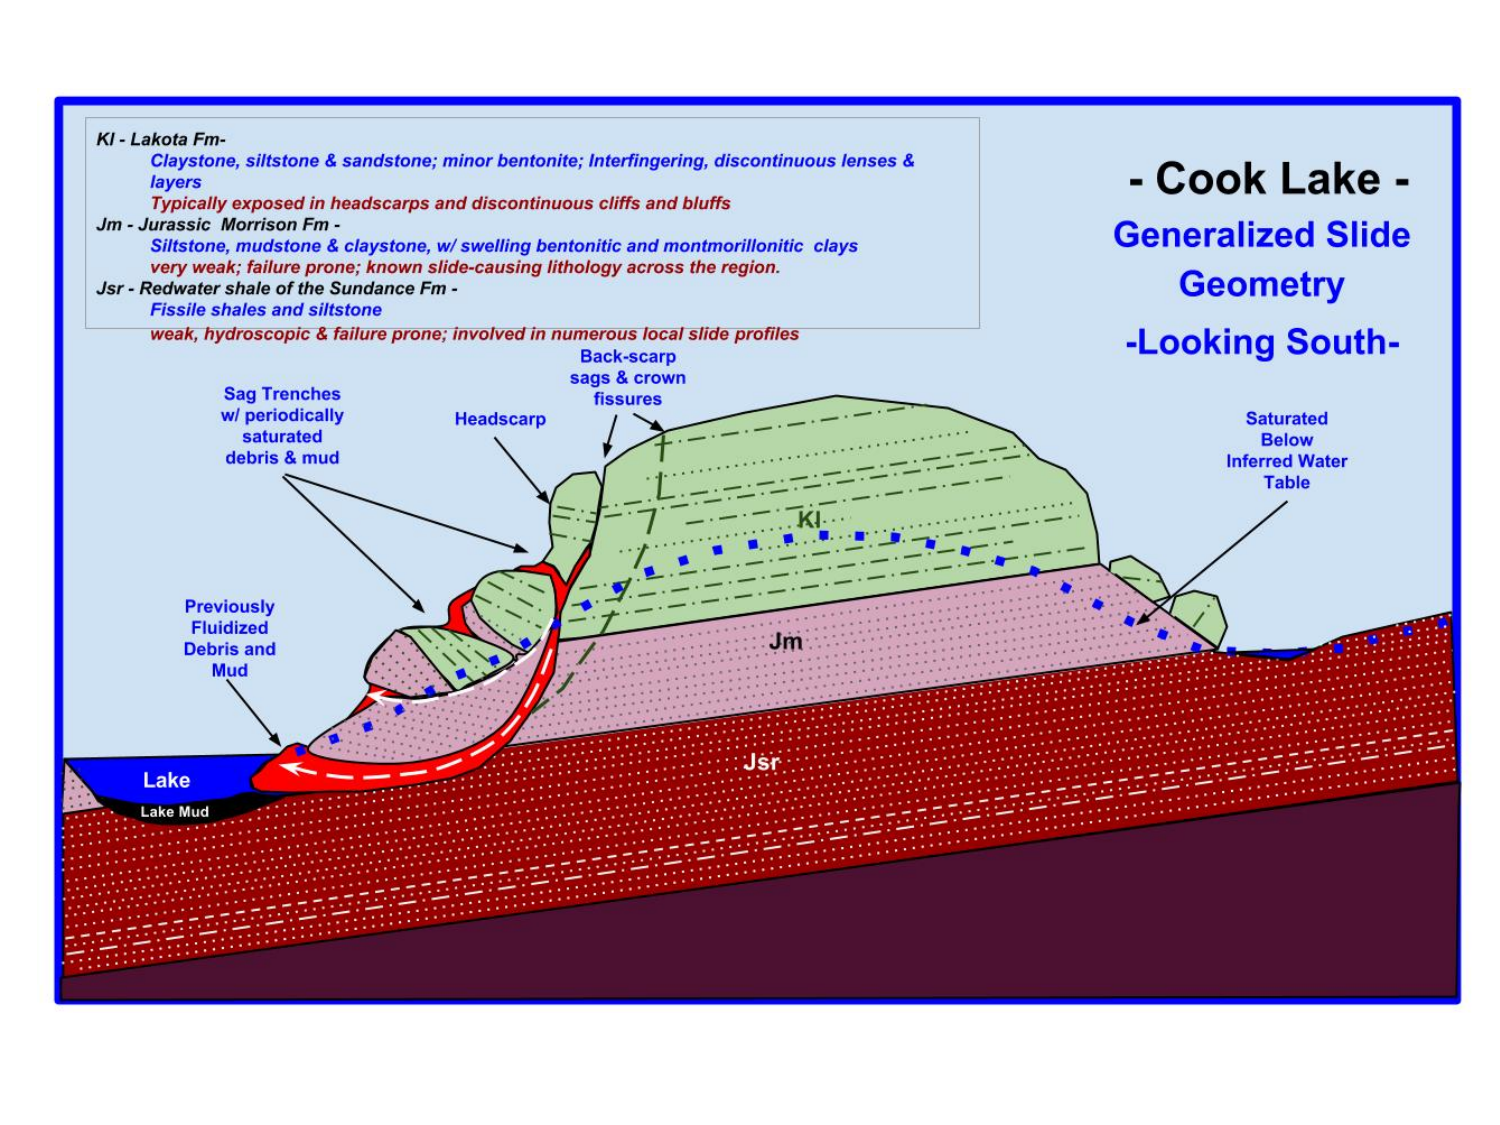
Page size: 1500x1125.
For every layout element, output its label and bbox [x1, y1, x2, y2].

picture [37, 88, 1474, 1013]
